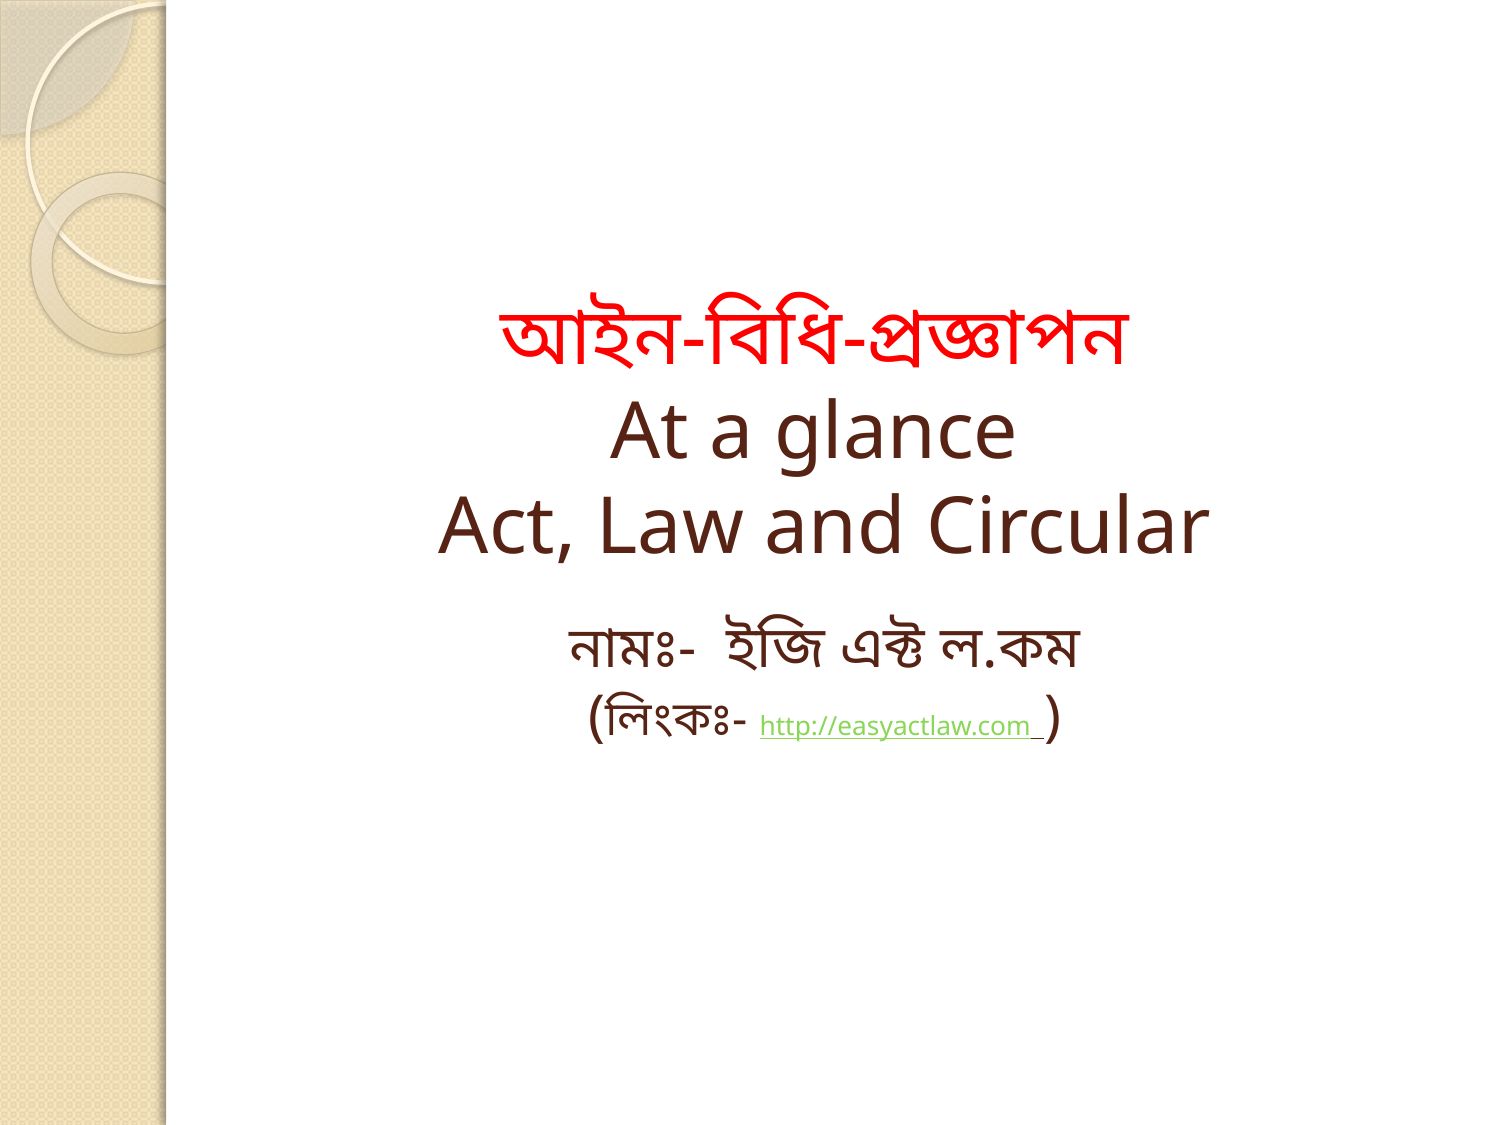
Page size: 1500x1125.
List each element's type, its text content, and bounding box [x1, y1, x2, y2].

title আইন-বিধি-প্রজ্ঞাপন At a glance Act, Law and Circular নামঃ- ইজি এক্ট ল.কম (লিংকঃ- http://easyactlaw.com ) [249, 275, 1400, 825]
